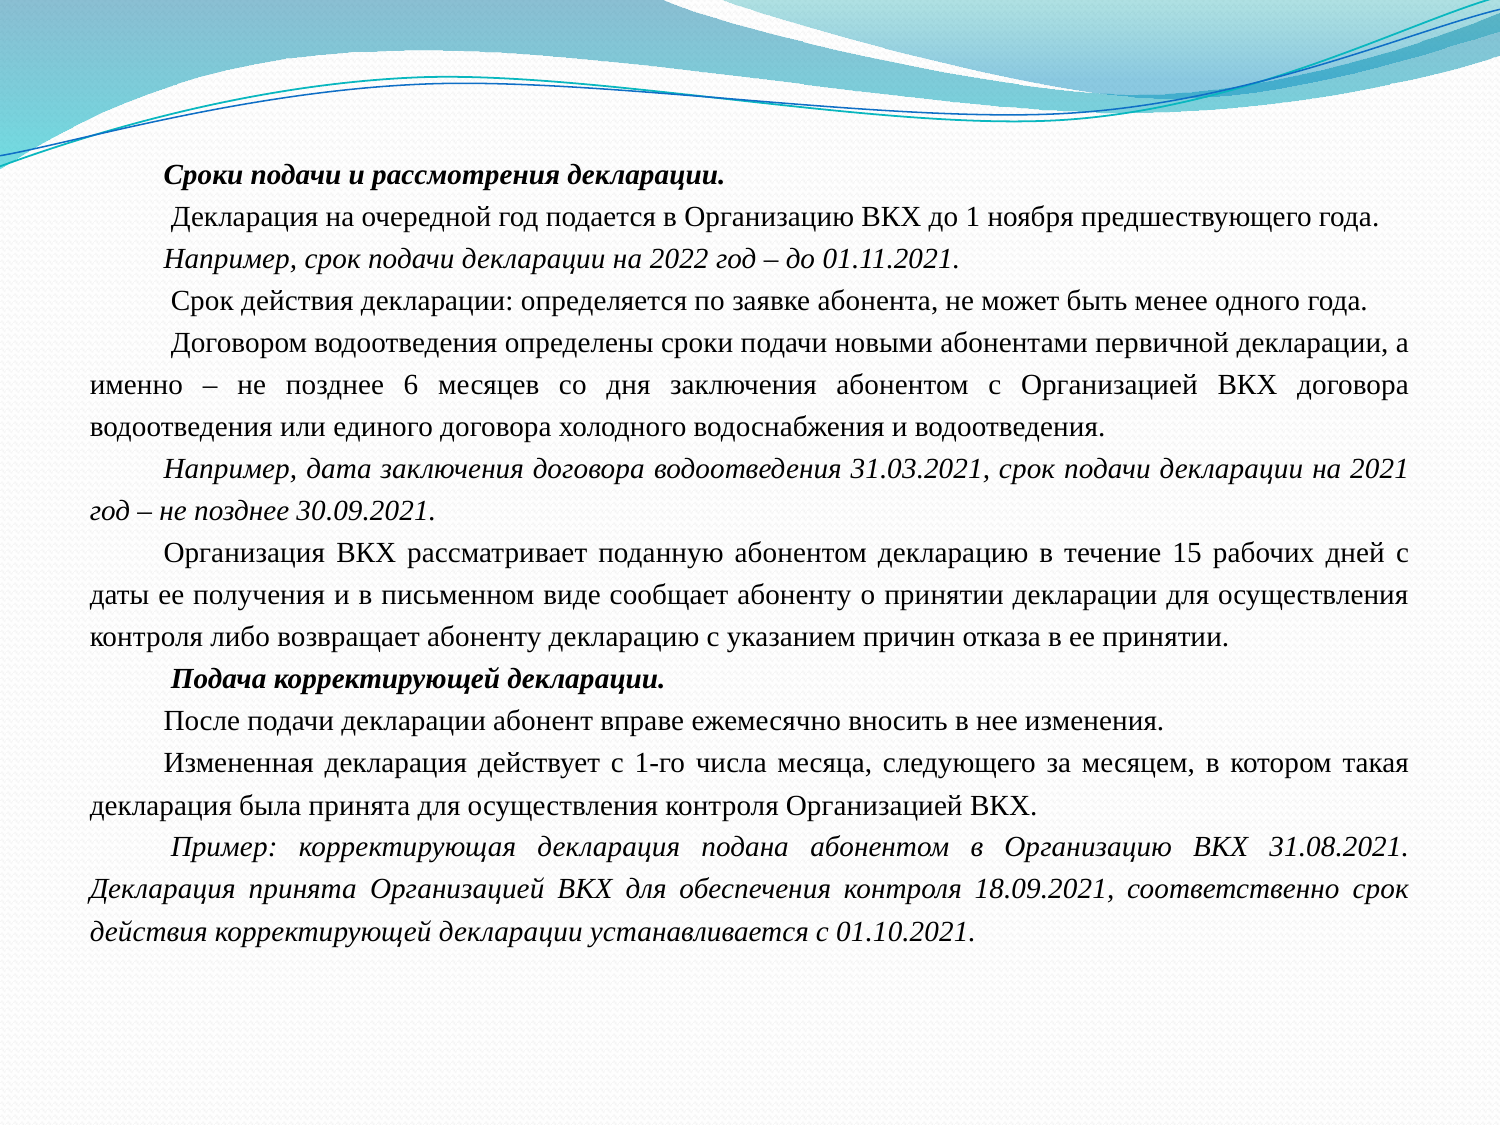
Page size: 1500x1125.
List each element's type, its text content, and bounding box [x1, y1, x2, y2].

list Сроки подачи и рассмотрения декларации. Декларация на очередной год подается в Организацию ВКХ до 1 ноября предшествующего года. Например, срок подачи декларации на 2022 год – до 01.11.2021. Срок действия декларации: определяется по заявке абонента, не может быть менее одного года. Договором водоотведения определены сроки подачи новыми абонентами первичной декларации, а именно – не позднее 6 месяцев со дня заключения абонентом с Организацией ВКХ договора водоотведения или единого договора холодного водоснабжения и водоотведения. Например, дата заключения договора водоотведения 31.03.2021, срок подачи декларации на 2021 год – не позднее 30.09.2021. Организация ВКХ рассматривает поданную абонентом декларацию в течение 15 рабочих дней с даты ее получения и в письменном виде сообщает абоненту о принятии декларации для осуществления контроля либо возвращает абоненту декларацию с указанием причин отказа в ее принятии. Подача корректирующей декларации. После подачи декларации абонент вправе ежемесячно вносить в нее изменения. Измененная декларация действует с 1-го числа месяца, следующего за месяцем, в котором такая декларация была принята для осуществления контроля Организацией ВКХ. Пример: корректирующая декларация подана абонентом в Организацию ВКХ 31.08.2021. Декларация принята Организацией ВКХ для обеспечения контроля 18.09.2021, соответственно срок действия корректирующей декларации устанавливается с 01.10.2021. [75, 140, 1425, 1038]
